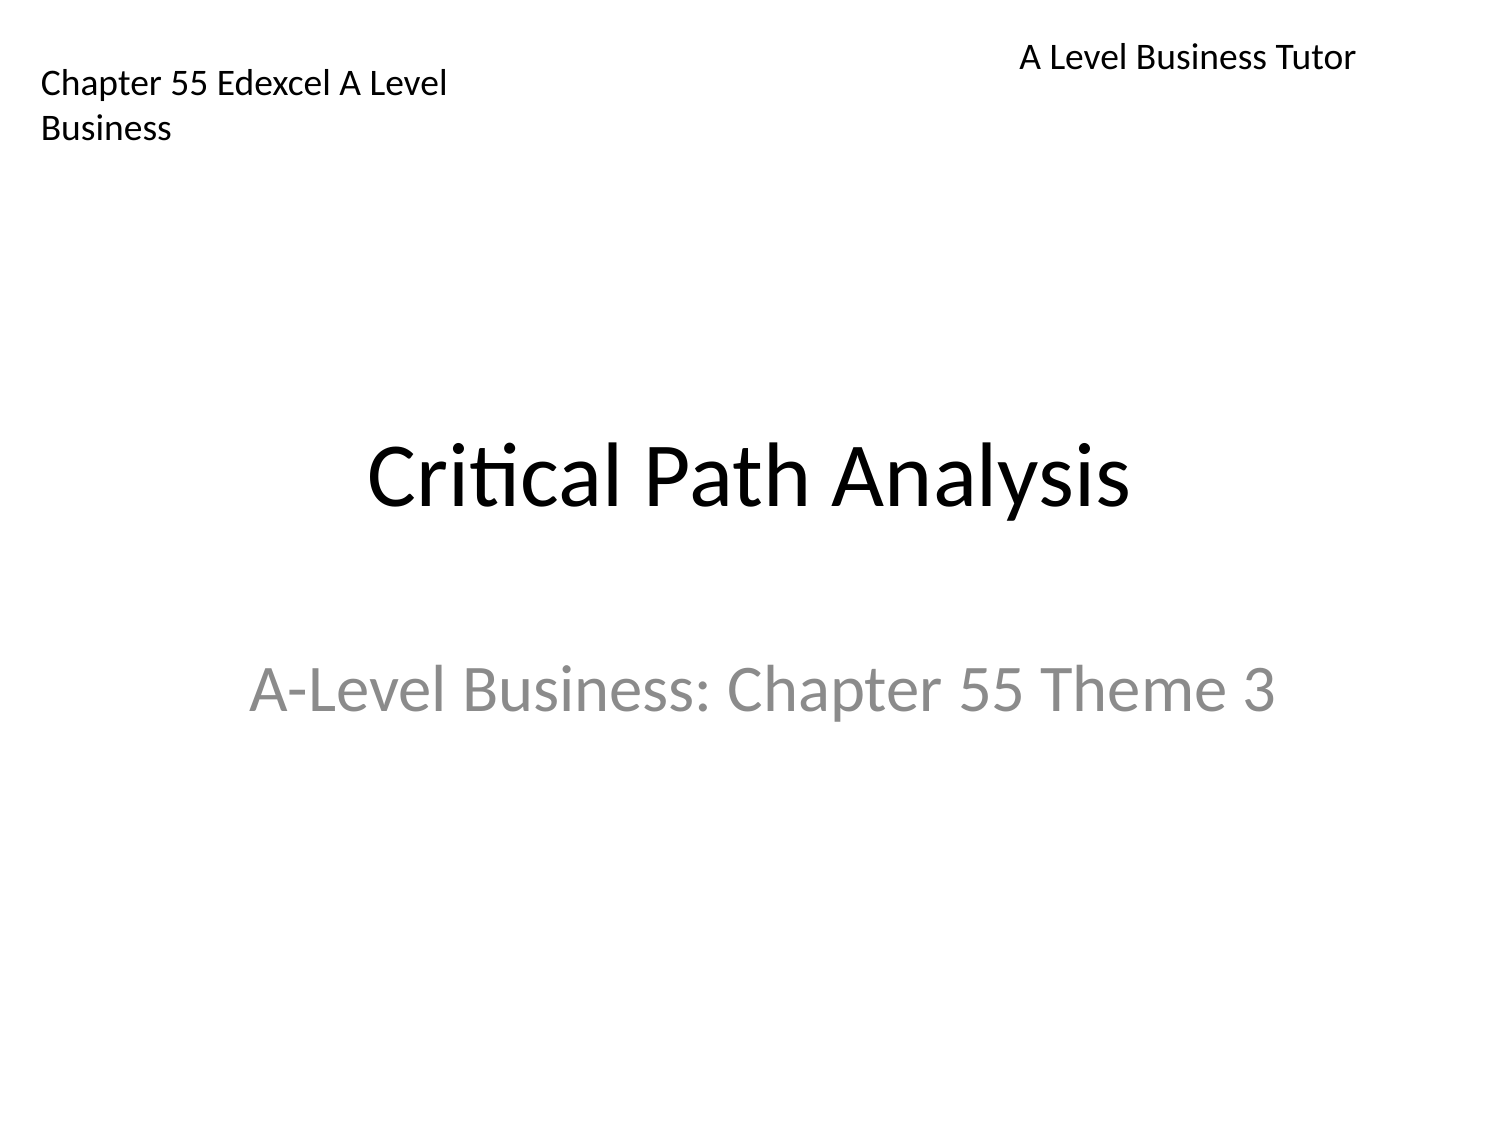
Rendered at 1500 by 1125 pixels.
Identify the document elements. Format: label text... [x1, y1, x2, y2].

title Critical Path Analysis [112, 349, 1388, 591]
subtitle A-Level Business: Chapter 55 Theme 3 [225, 637, 1301, 925]
text_box A Level Business Tutor [1004, 24, 1500, 85]
text_box Chapter 55 Edexcel A Level Business [26, 50, 567, 156]
